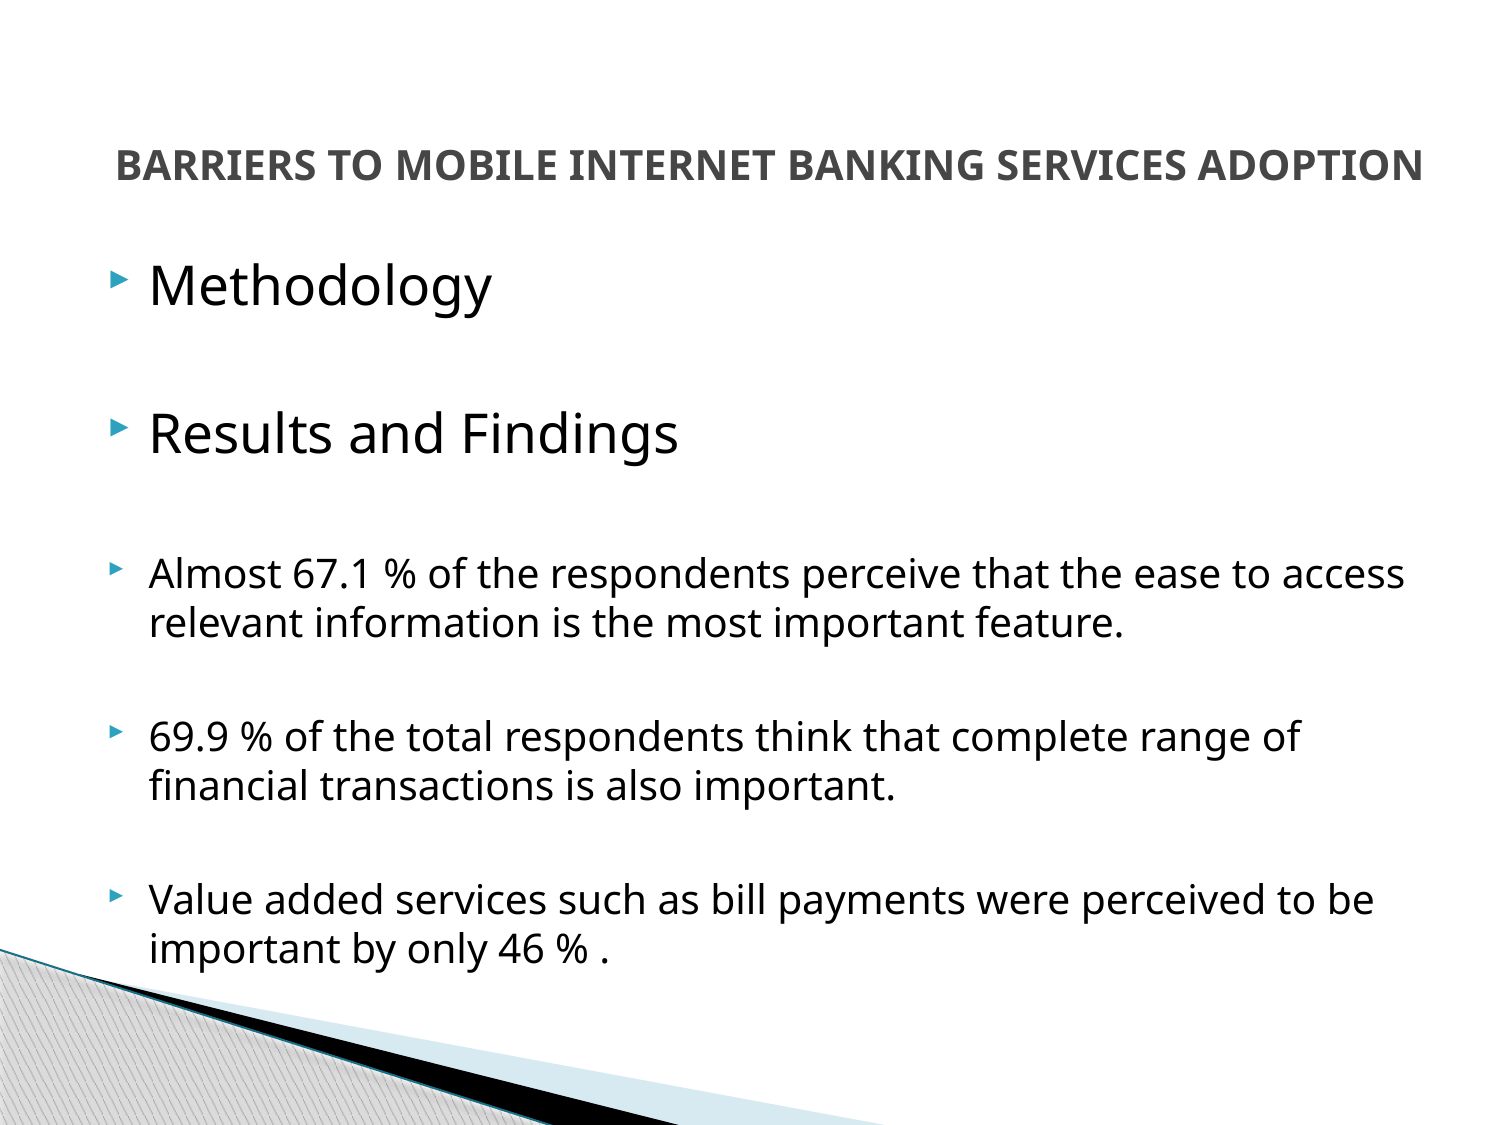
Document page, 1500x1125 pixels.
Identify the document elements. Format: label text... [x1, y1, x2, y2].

text_box BARRIERS TO MOBILE INTERNET BANKING SERVICES ADOPTION [99, 70, 1450, 258]
list Methodology Results and Findings Almost 67.1 % of the respondents perceive that the ease to access relevant information is the most important feature. 69.9 % of the total respondents think that complete range of financial transactions is also important. Value added services such as bill payments were perceived to be important by only 46 % . [75, 243, 1425, 986]
